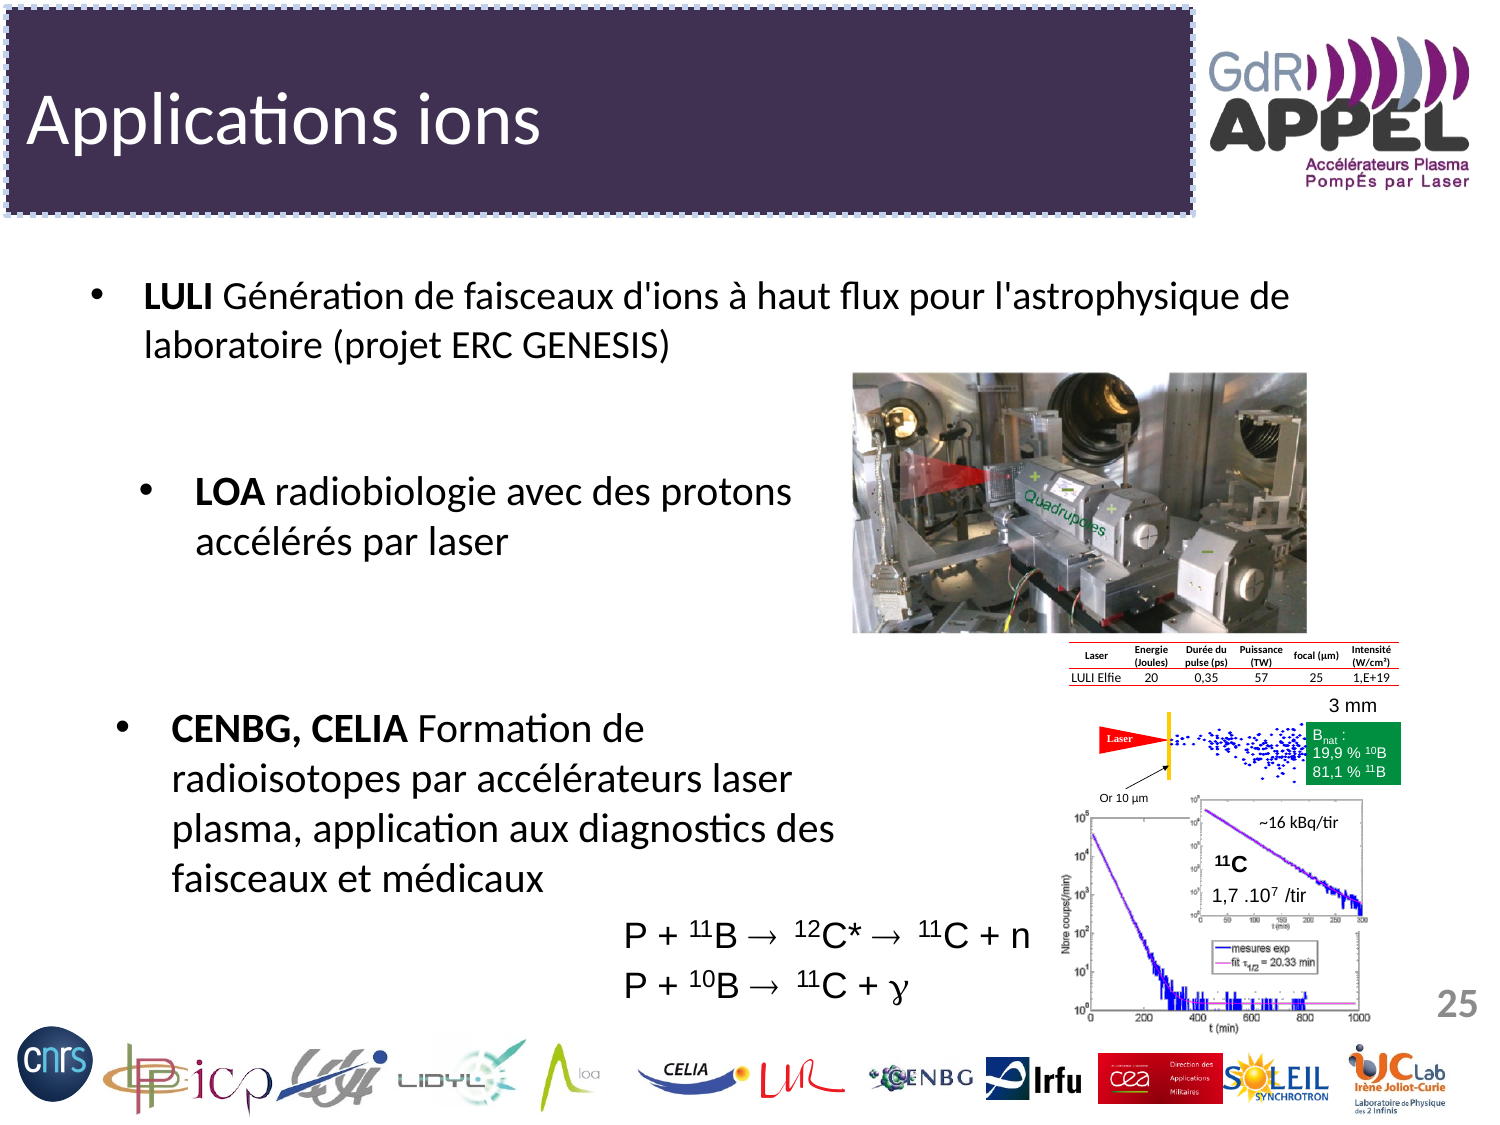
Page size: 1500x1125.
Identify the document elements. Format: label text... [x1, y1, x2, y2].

picture [625, 1050, 845, 1107]
text_box CENBG, CELIA Formation de radioisotopes par accélérateurs laser plasma, application aux diagnostics des faisceaux et médicaux [100, 693, 869, 848]
text_box LOA radiobiologie avec des protons accélérés par laser [123, 456, 839, 611]
picture [600, 363, 1451, 1118]
title Applications ions [11, 20, 1191, 209]
picture [539, 1042, 609, 1115]
list LULI Génération de faisceaux d'ions à haut flux pour l'astrophysique de laboratoire (projet ERC GENESIS) [75, 262, 1425, 374]
picture [15, 1024, 95, 1104]
picture [99, 1039, 388, 1118]
picture [1191, 30, 1495, 198]
picture [395, 1034, 526, 1107]
picture [856, 1056, 1081, 1101]
picture [1098, 1052, 1329, 1104]
slide_number 25 [1406, 964, 1495, 1038]
